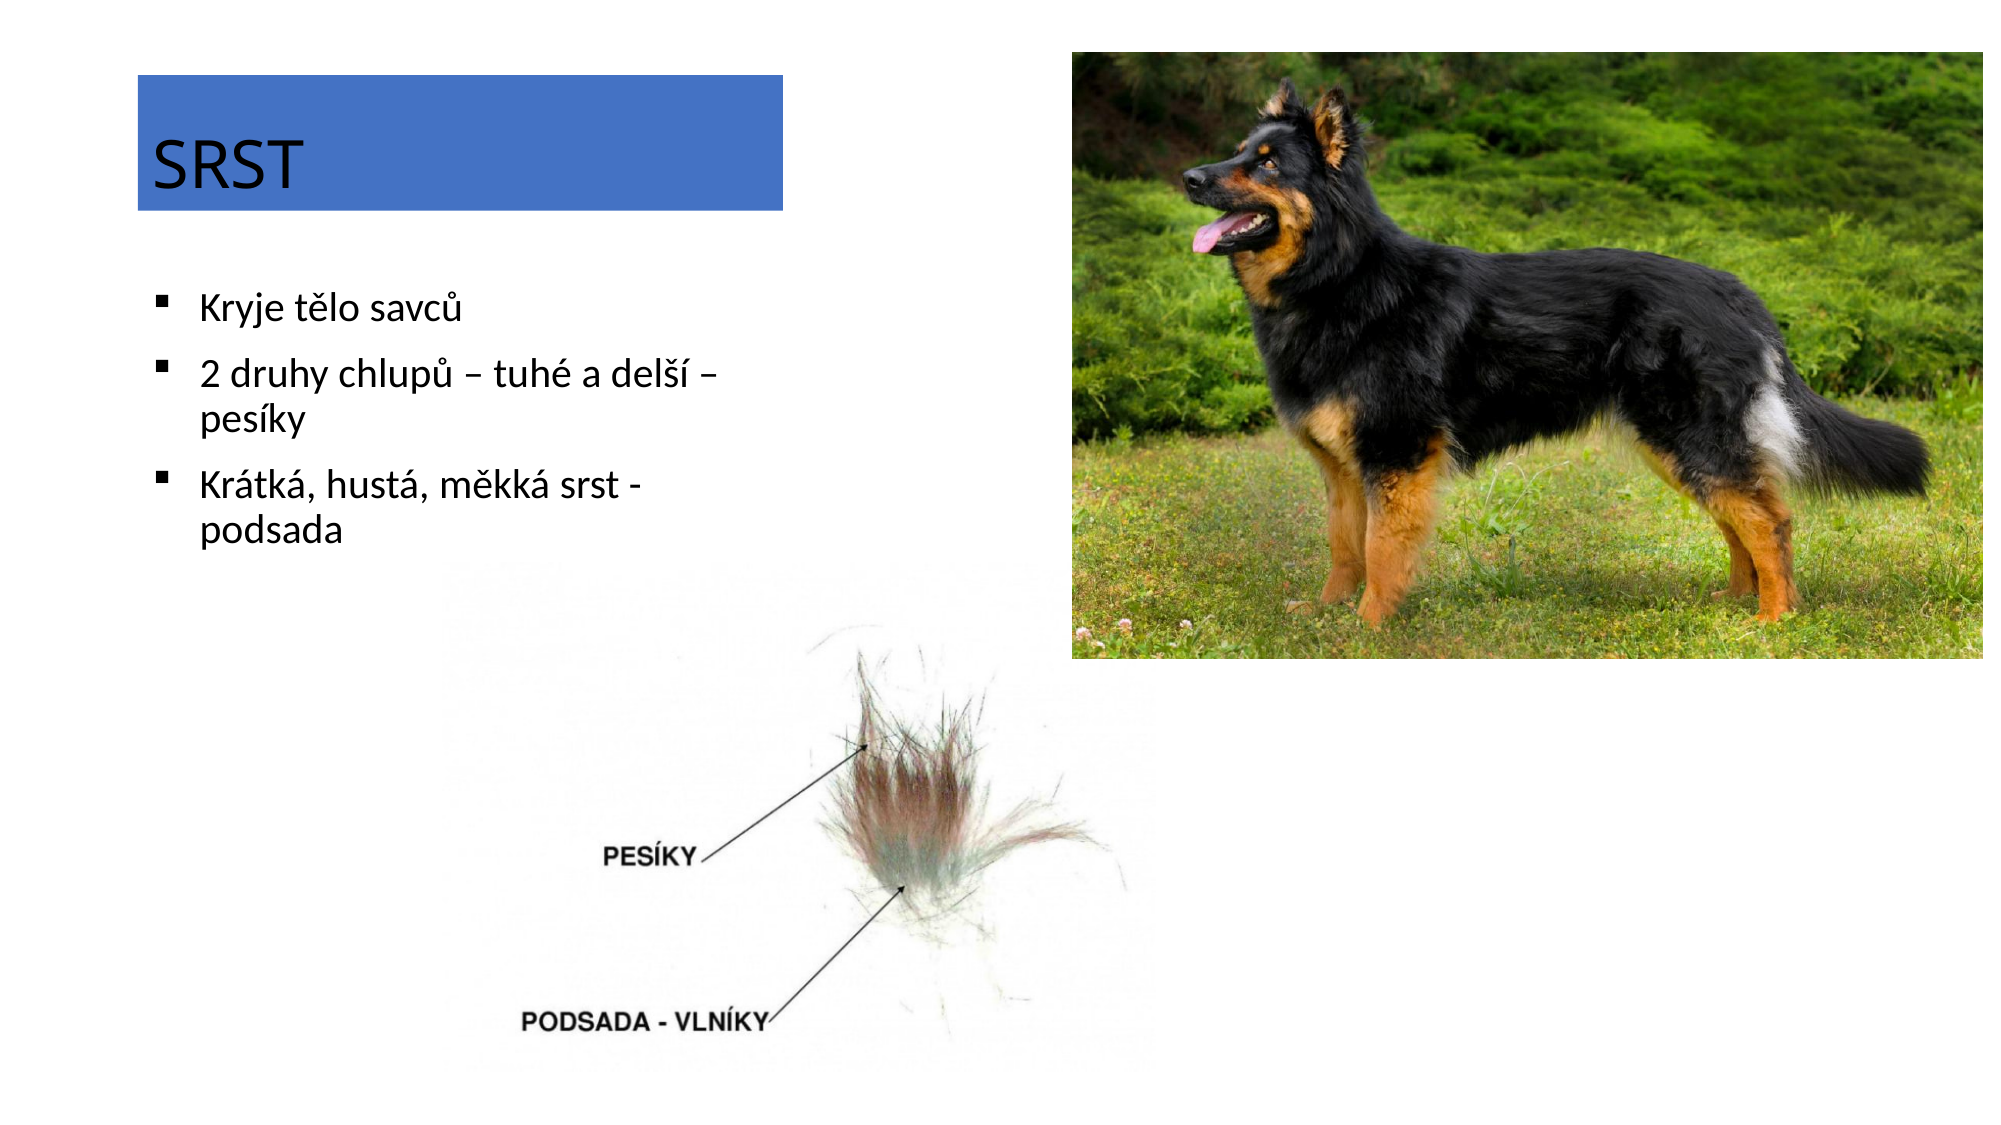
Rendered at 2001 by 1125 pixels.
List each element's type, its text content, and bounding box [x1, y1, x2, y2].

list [1072, 52, 1983, 659]
picture [441, 562, 1156, 1072]
list Kryje tělo savců 2 druhy chlupů – tuhé a delší – pesíky Krátká, hustá, měkká srst - podsada [137, 278, 783, 581]
title SRST [137, 75, 783, 211]
